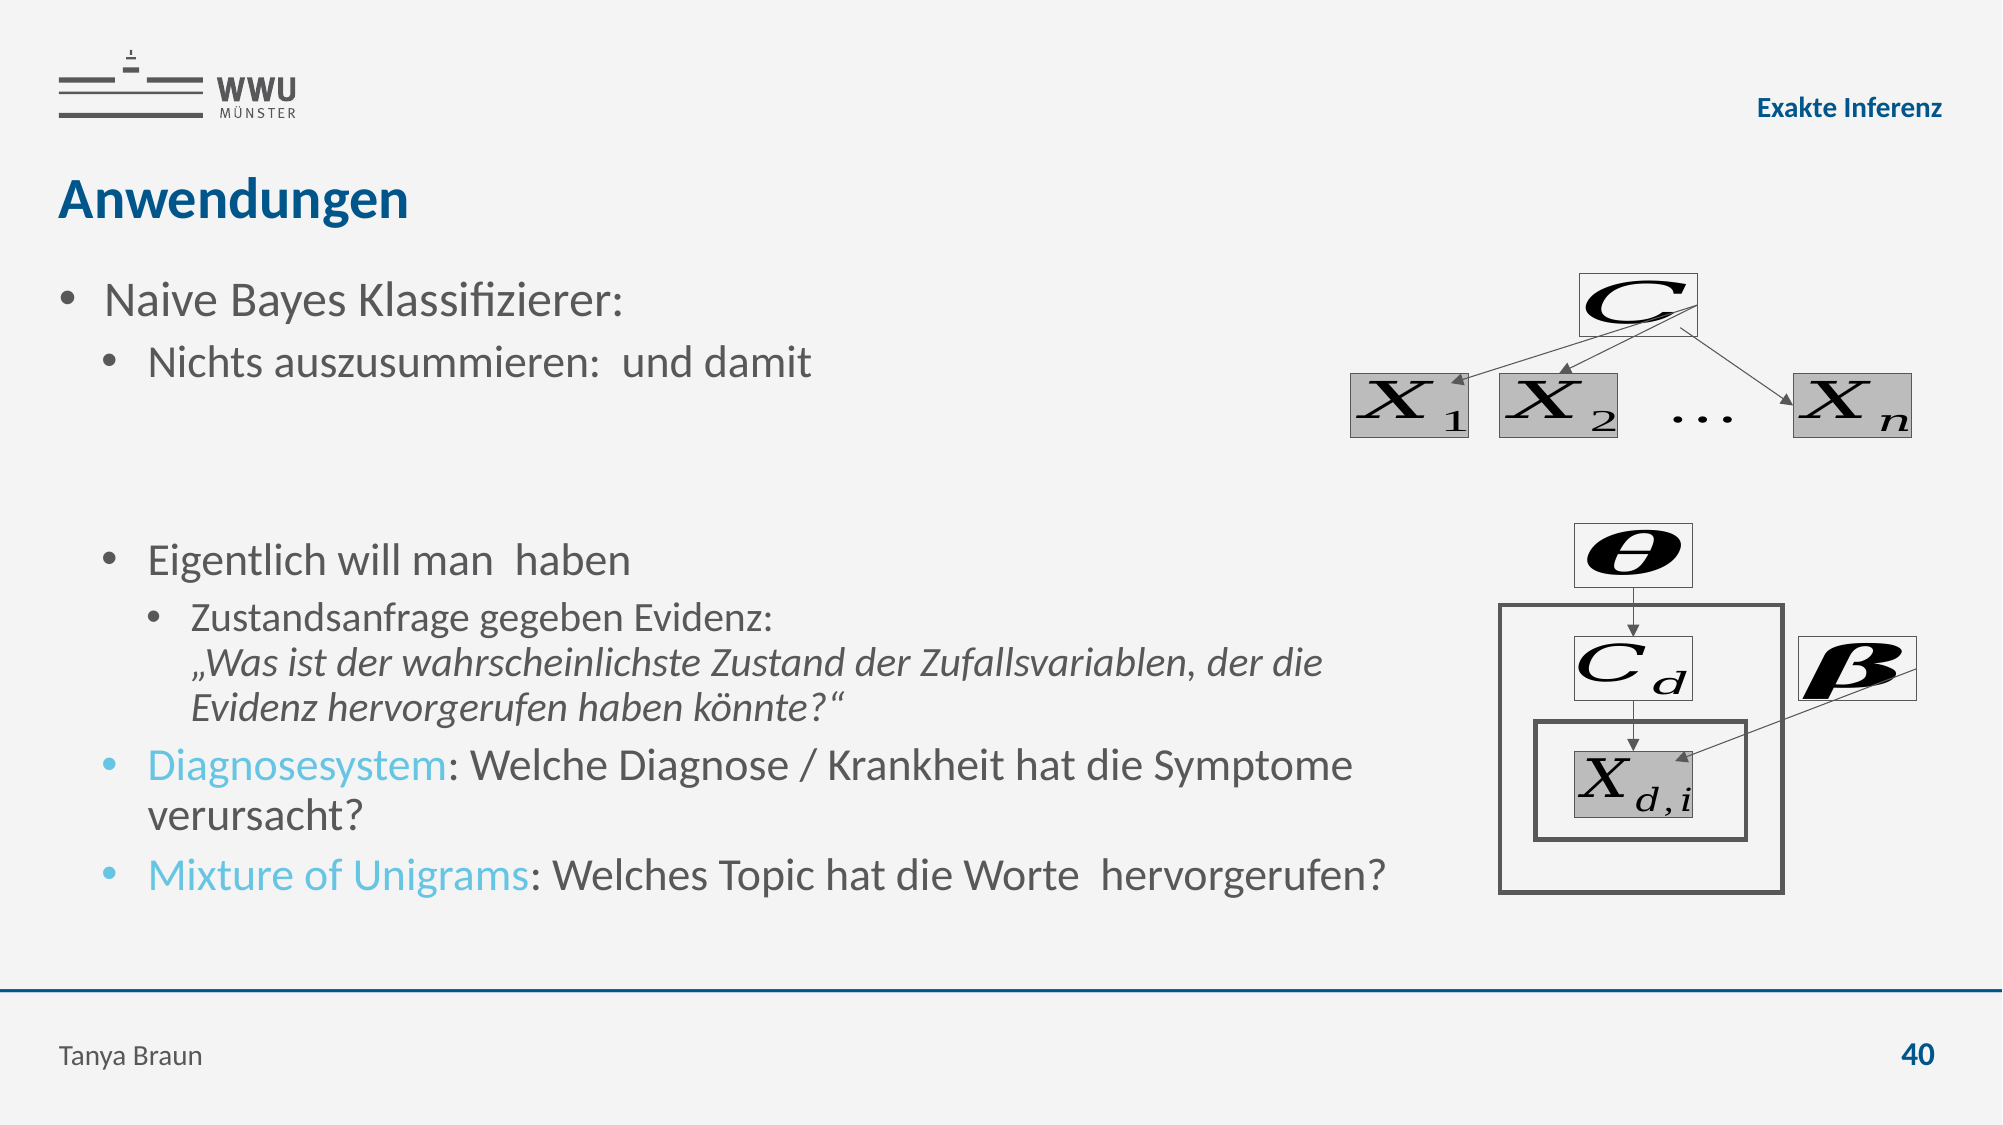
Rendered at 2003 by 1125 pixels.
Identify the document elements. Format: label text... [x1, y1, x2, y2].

slide_number 40 [1824, 1012, 1943, 1072]
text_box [1675, 691, 1816, 762]
title Anwendungen [59, 148, 1943, 243]
footer Tanya Braun [59, 1012, 1442, 1072]
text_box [1350, 273, 1912, 438]
slide_number Exakte Inferenz [590, 63, 1943, 123]
